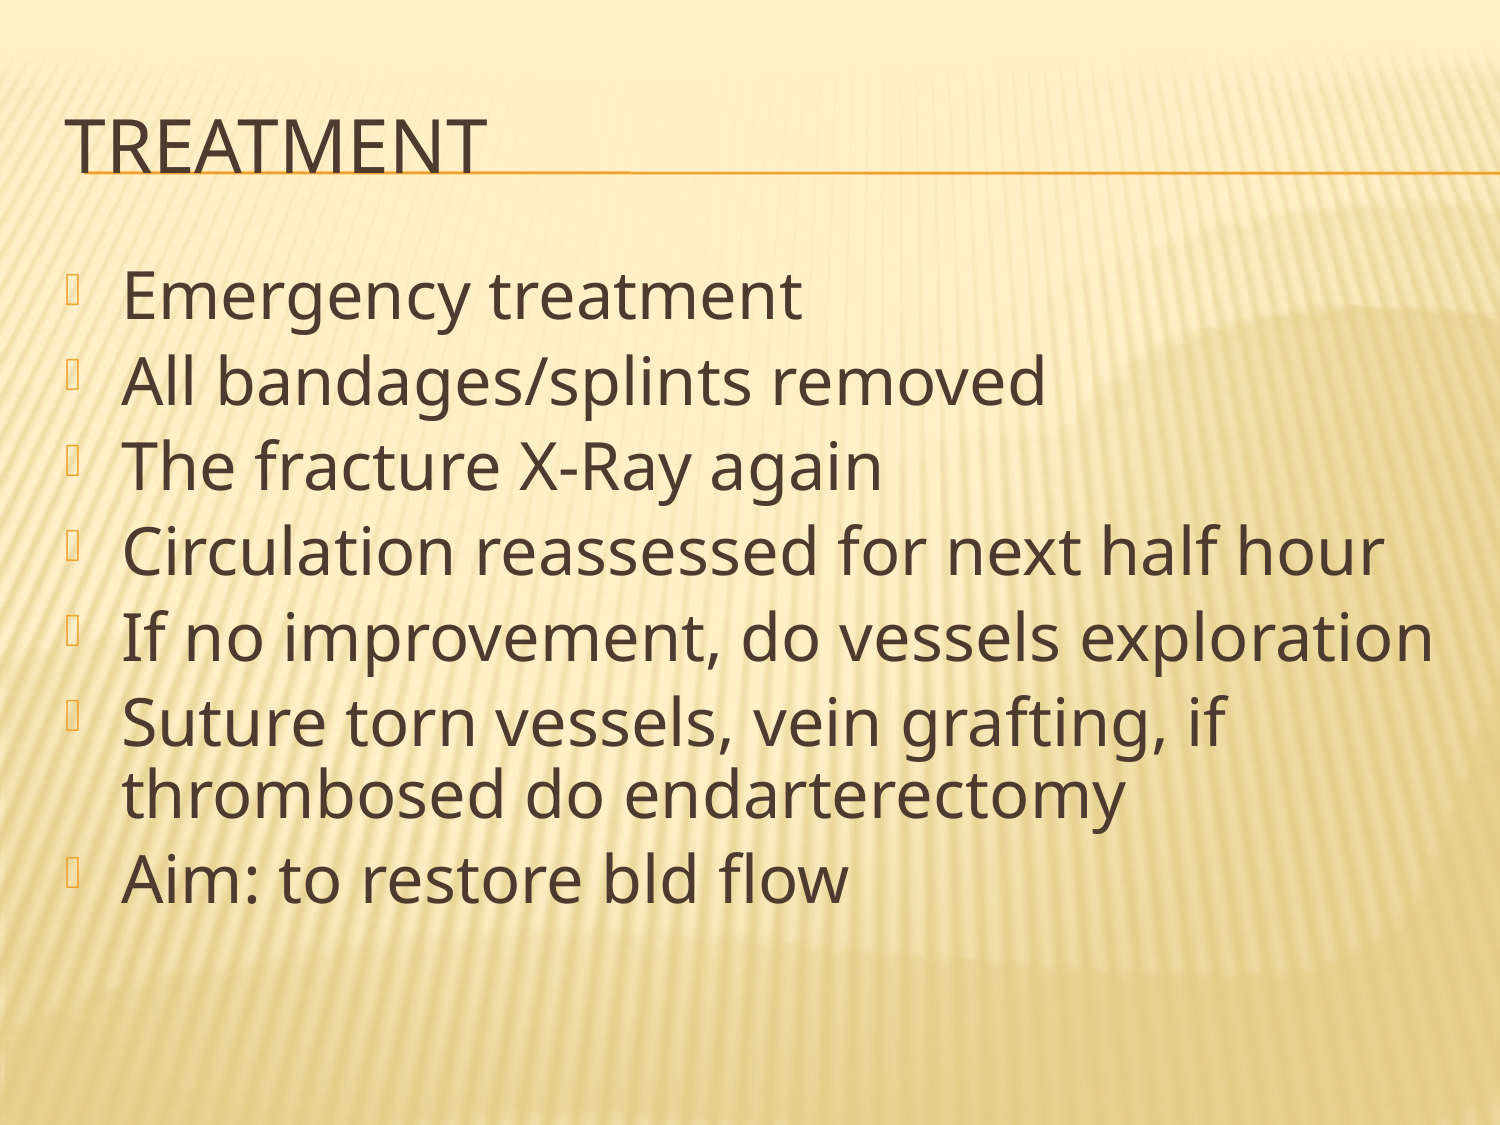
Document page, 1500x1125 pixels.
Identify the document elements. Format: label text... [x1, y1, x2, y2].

list Emergency treatment All bandages/splints removed The fracture X-Ray again Circulation reassessed for next half hour If no improvement, do vessels exploration Suture torn vessels, vein grafting, if thrombosed do endarterectomy Aim: to restore bld flow [50, 254, 1475, 998]
title Treatment [50, 75, 1475, 213]
